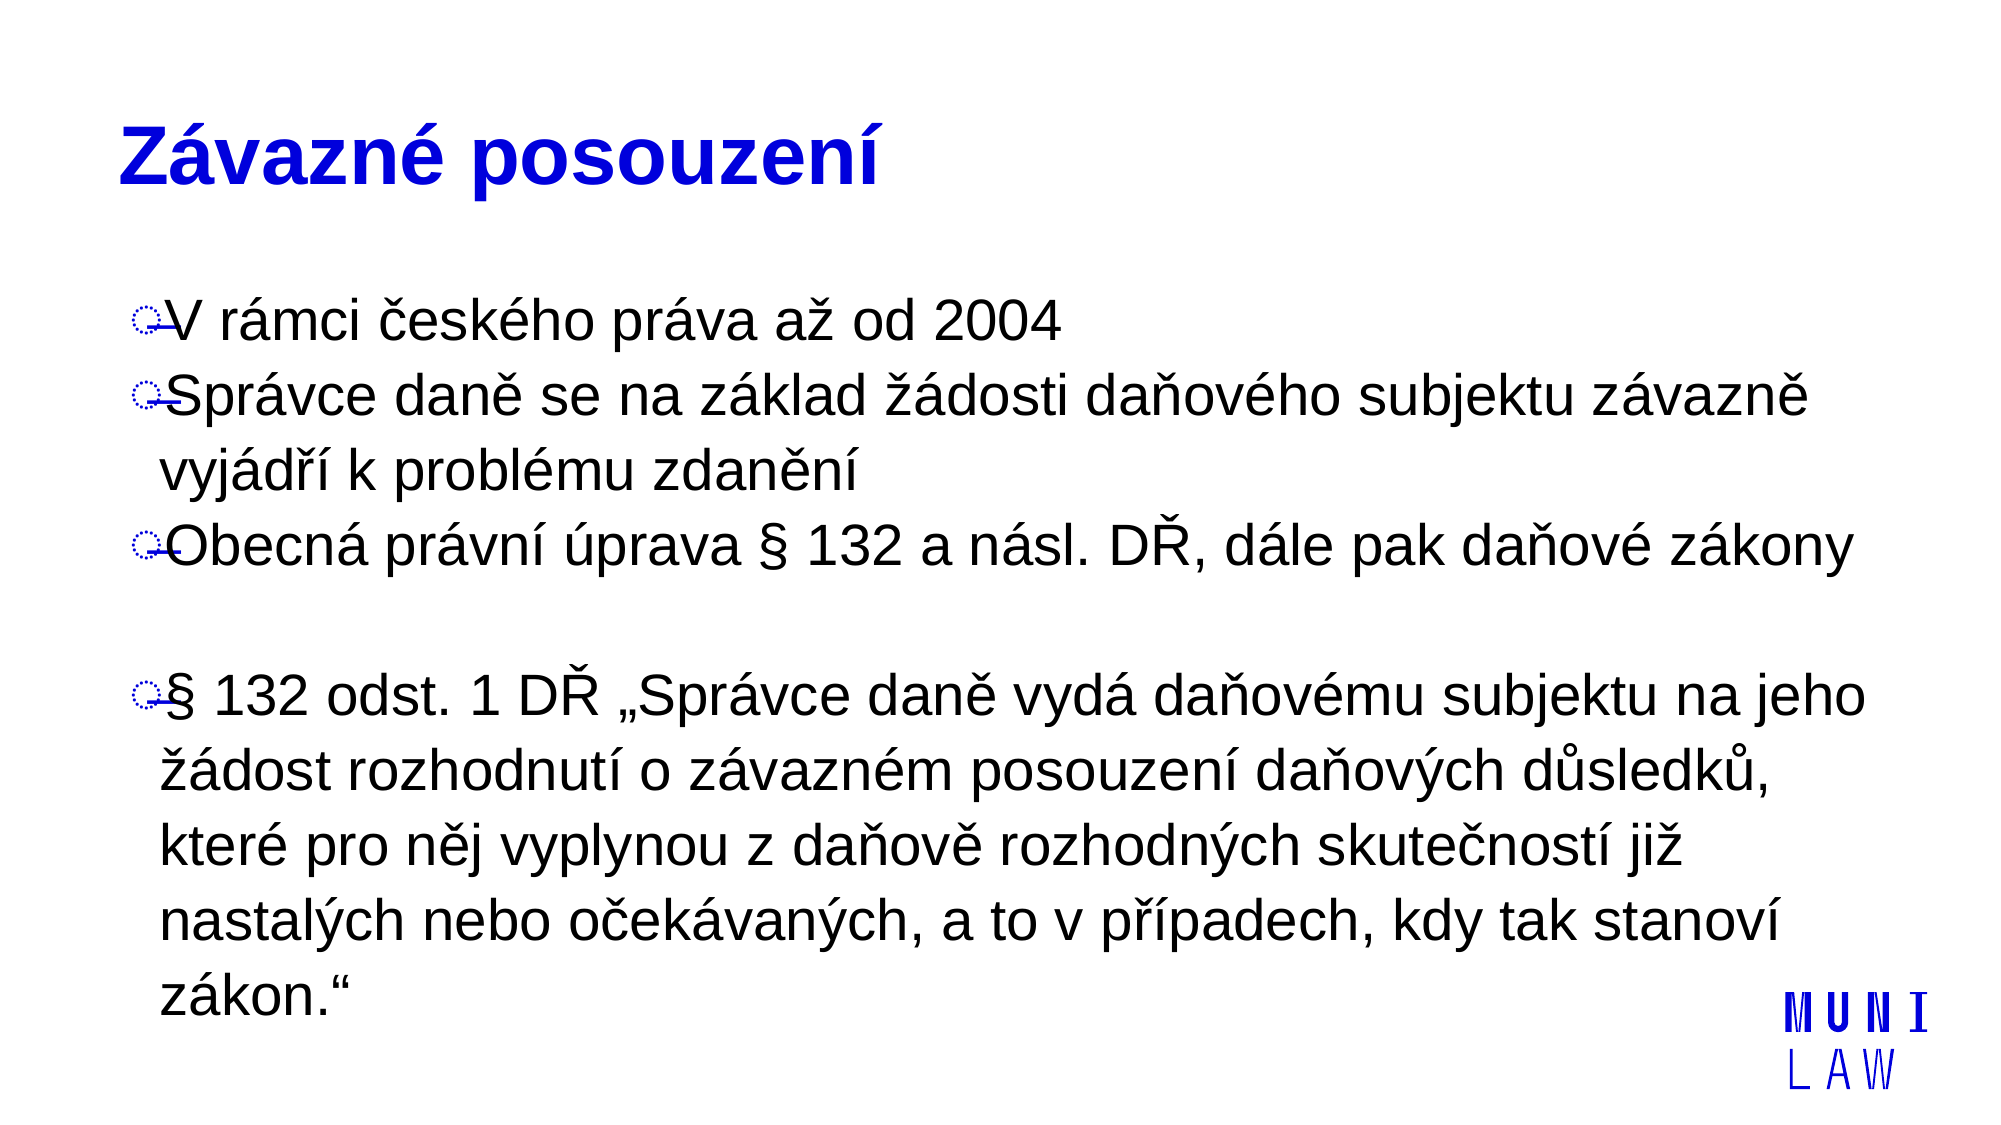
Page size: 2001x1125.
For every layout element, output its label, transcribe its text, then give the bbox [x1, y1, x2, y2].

list V rámci českého práva až od 2004 Správce daně se na základ žádosti daňového subjektu závazně vyjádří k problému zdanění Obecná právní úprava § 132 a násl. DŘ, dále pak daňové zákony § 132 odst. 1 DŘ „Správce daně vydá daňovému subjektu na jeho žádost rozhodnutí o závazném posouzení daňových důsledků, které pro něj vyplynou z daňově rozhodných skutečností již nastalých nebo očekávaných, a to v případech, kdy tak stanoví zákon.“ [118, 277, 1883, 957]
title Závazné posouzení [118, 118, 1883, 193]
